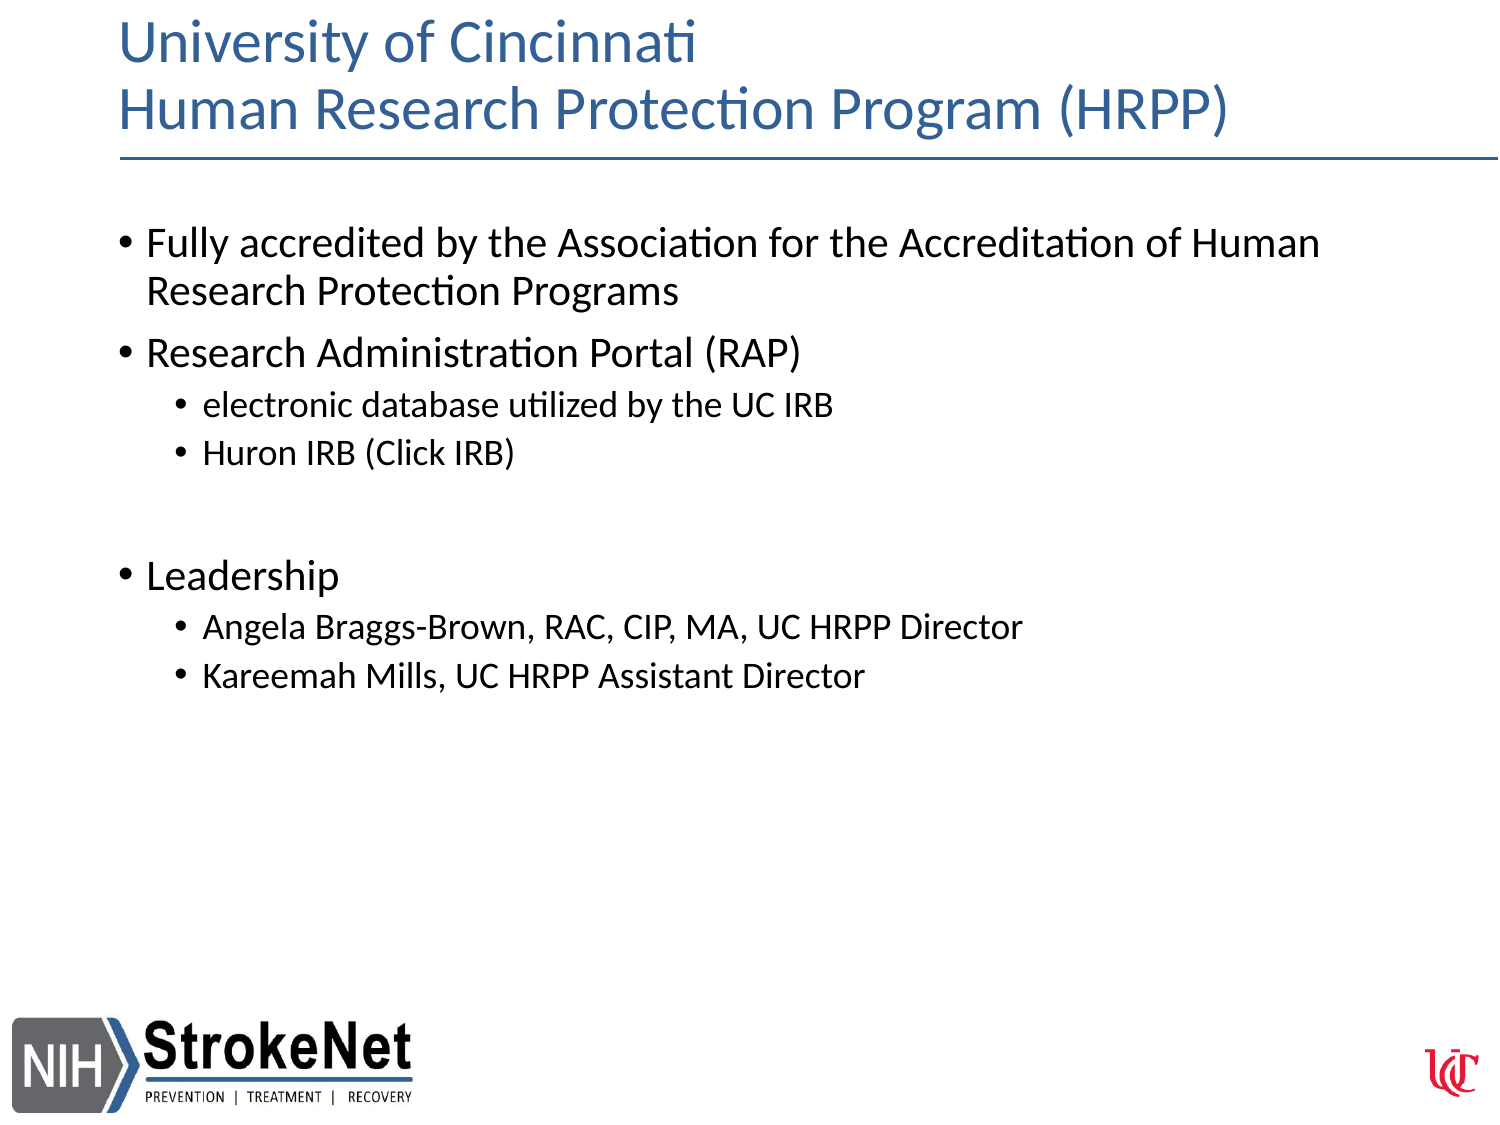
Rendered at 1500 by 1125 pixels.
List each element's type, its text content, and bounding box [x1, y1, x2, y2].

picture [1424, 1049, 1479, 1097]
list Fully accredited by the Association for the Accreditation of Human Research Protection Programs Research Administration Portal (RAP) electronic database utilized by the UC IRB Huron IRB (Click IRB) Leadership Angela Braggs-Brown, RAC, CIP, MA, UC HRPP Director Kareemah Mills, UC HRPP Assistant Director [103, 212, 1397, 927]
picture [12, 1012, 413, 1113]
title University of Cincinnati Human Research Protection Program (HRPP) [103, 1, 1397, 150]
